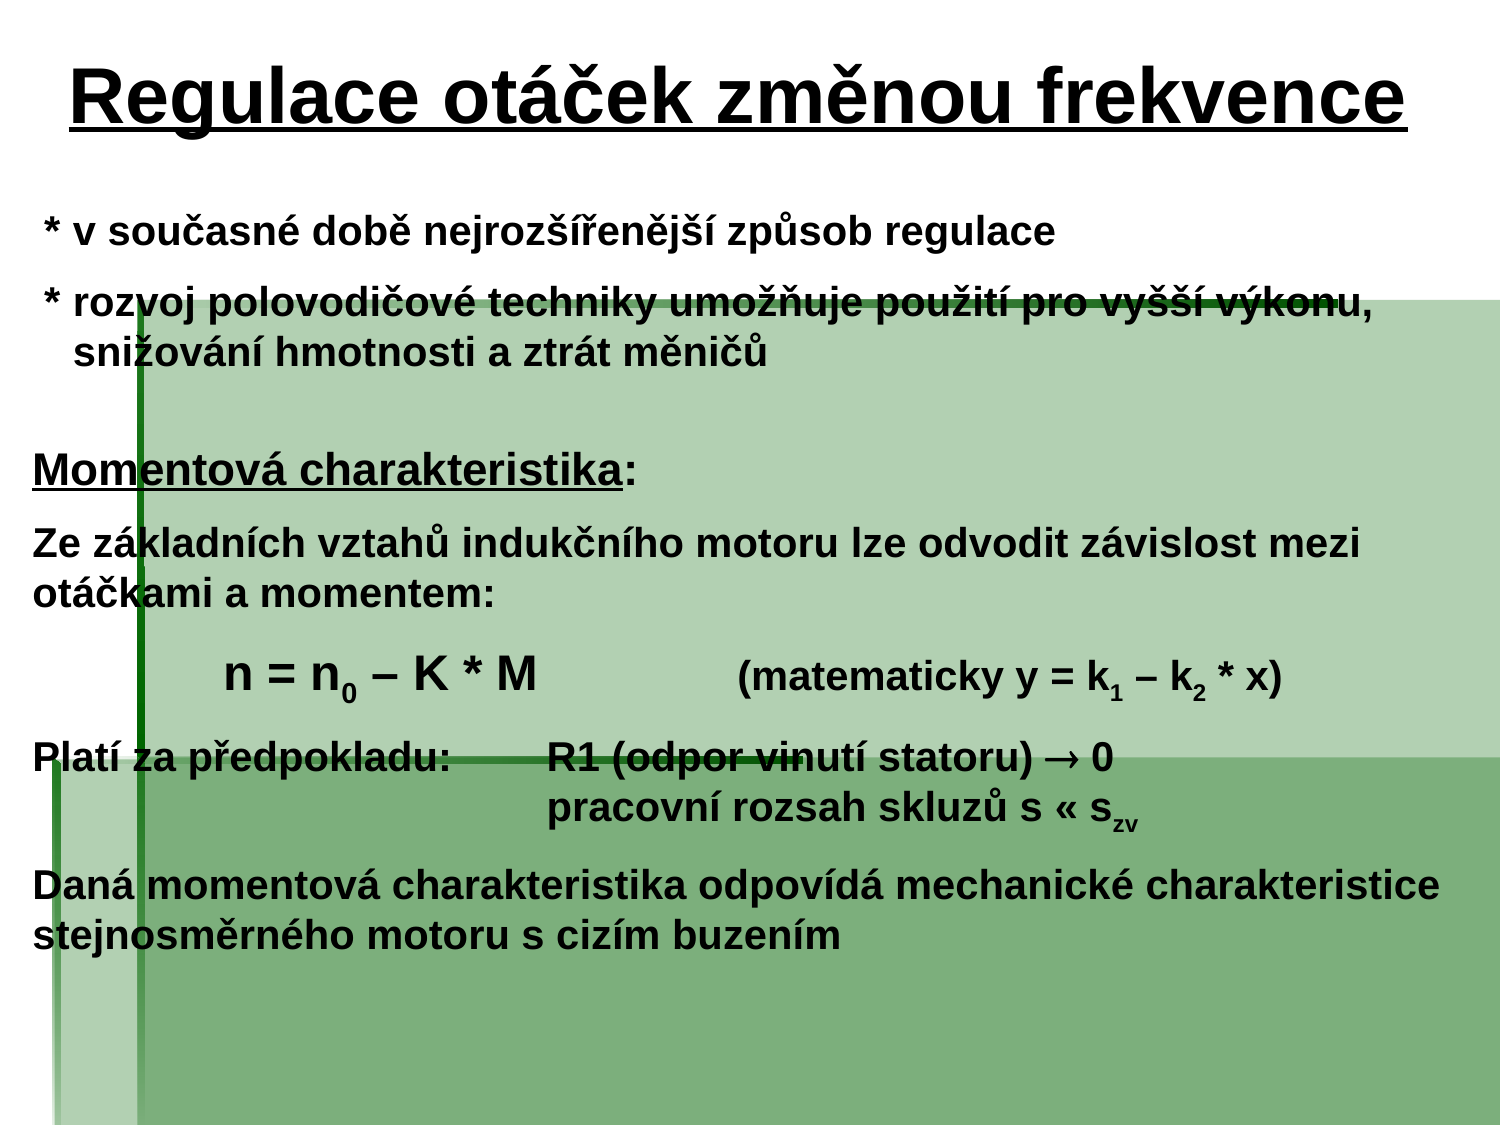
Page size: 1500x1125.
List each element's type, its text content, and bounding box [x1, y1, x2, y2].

text_box Momentová charakteristika: Ze základních vztahů indukčního motoru lze odvodit závislost mezi otáčkami a momentem: n = n0 – K * M (matematicky y = k1 – k2 * x) Platí za předpokladu: R1 (odpor vinutí statoru)  0 pracovní rozsah skluzů s « szv Daná momentová charakteristika odpovídá mechanické charakteristice stejnosměrného motoru s cizím buzením [17, 432, 1489, 966]
title Regulace otáček změnou frekvence [29, 31, 1447, 152]
text_box * v současné době nejrozšířenější způsob regulace * rozvoj polovodičové techniky umožňuje použití pro vyšší výkonu, snižování hmotnosti a ztrát měničů [29, 196, 1459, 382]
